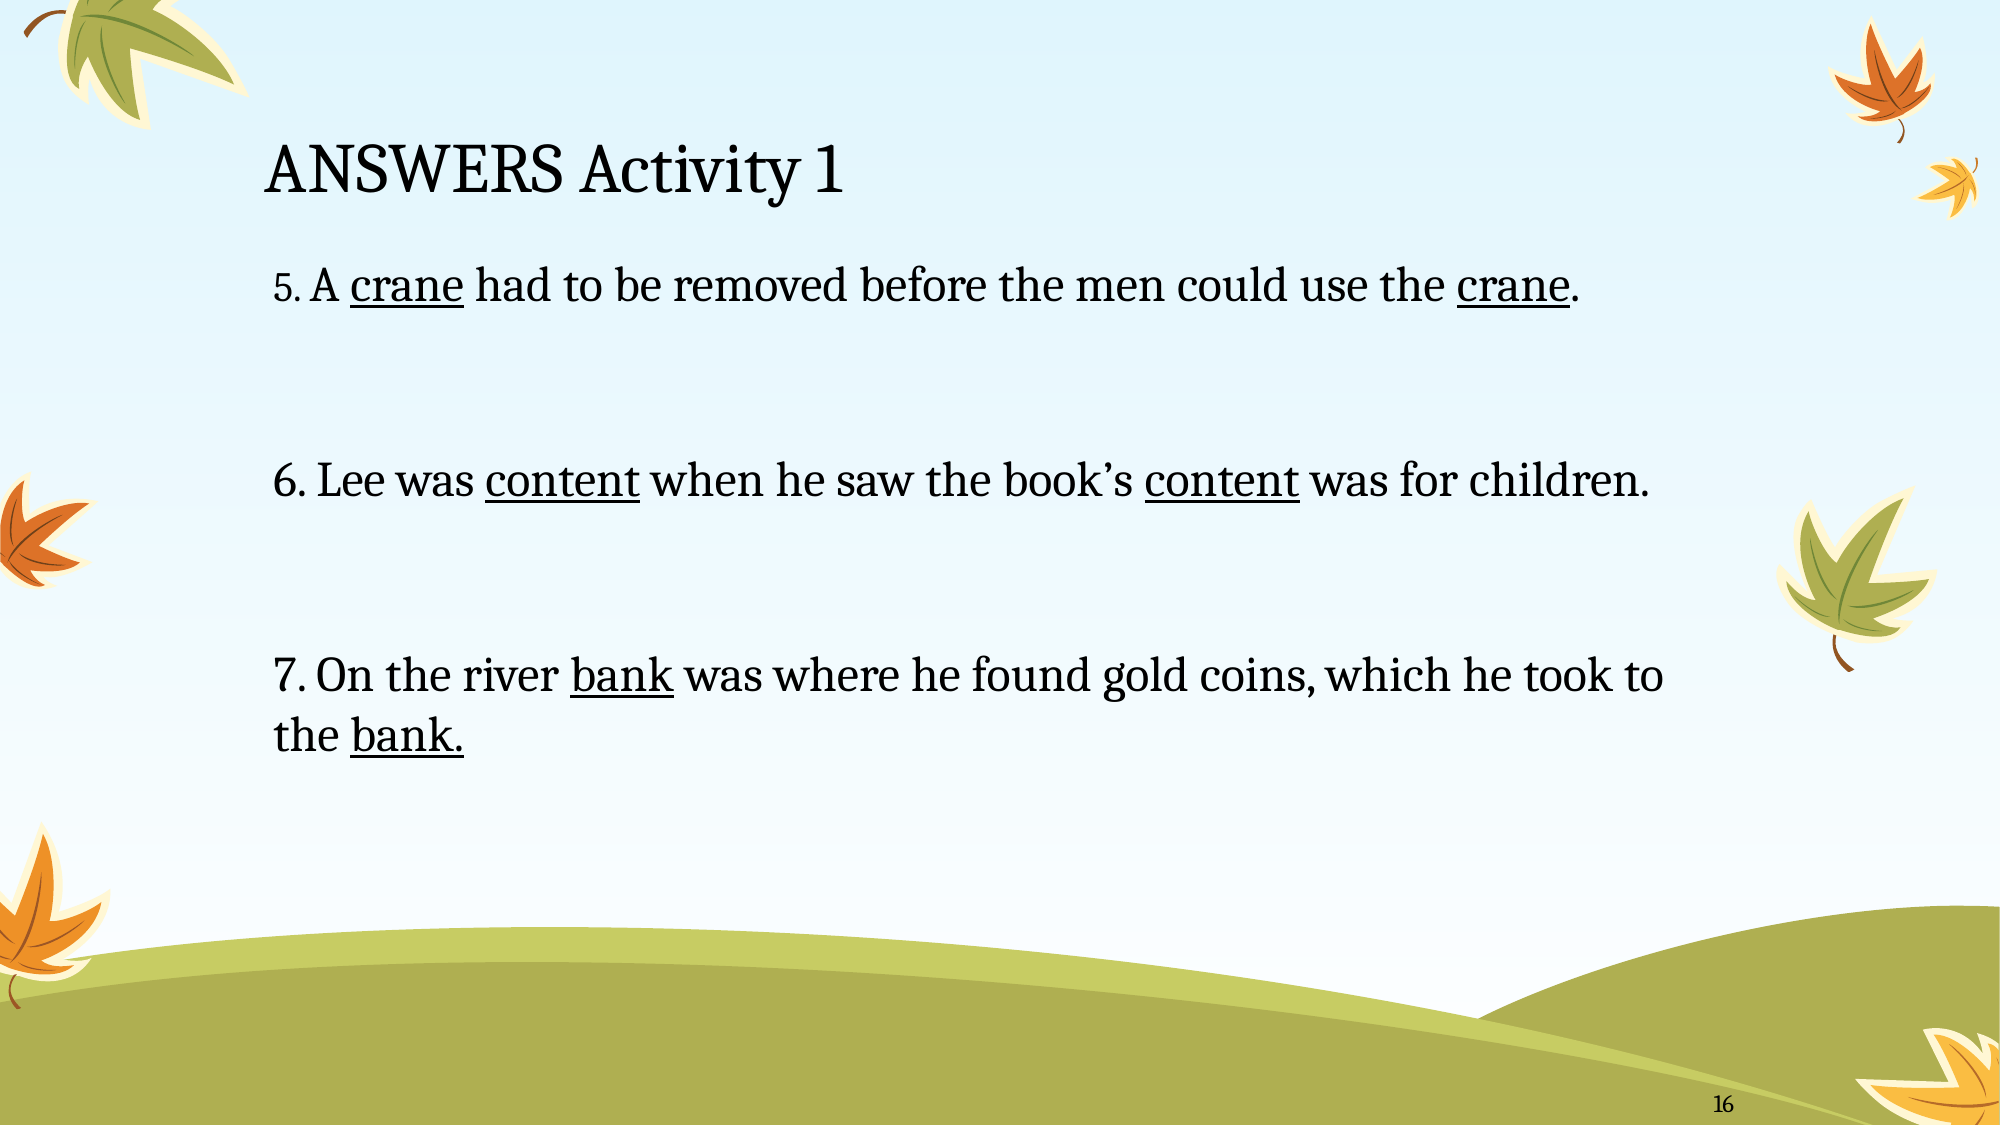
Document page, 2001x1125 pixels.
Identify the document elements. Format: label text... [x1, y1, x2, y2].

title ANSWERS Activity 1 [249, 12, 1749, 216]
slide_number 16 [1644, 1083, 1750, 1122]
list 5. A crane had to be removed before the men could use the crane. 6. Lee was content when he saw the book’s content was for children. 7. On the river bank was where he found gold coins, which he took to the bank. [250, 243, 1750, 925]
